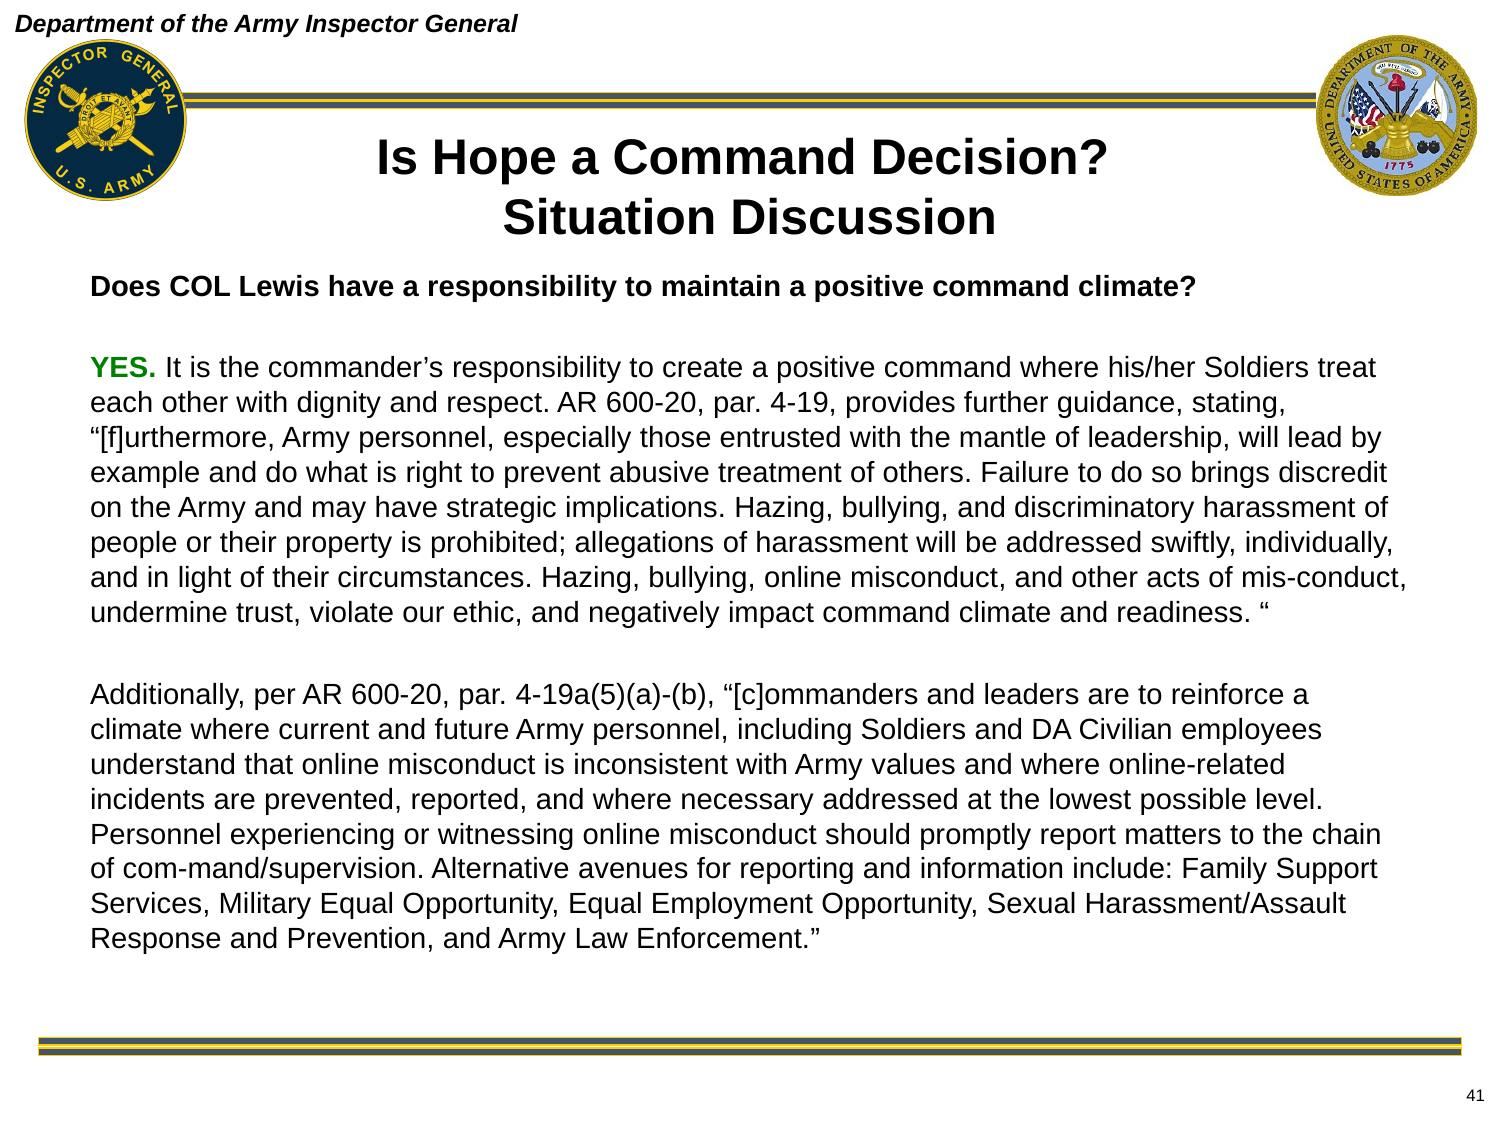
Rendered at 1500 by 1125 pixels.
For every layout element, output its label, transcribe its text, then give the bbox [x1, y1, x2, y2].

list Does COL Lewis have a responsibility to maintain a positive command climate? YES. It is the commander’s responsibility to create a positive command where his/her Soldiers treat each other with dignity and respect. AR 600-20, par. 4-19, provides further guidance, stating, “[f]urthermore, Army personnel, especially those entrusted with the mantle of leadership, will lead by example and do what is right to prevent abusive treatment of others. Failure to do so brings discredit on the Army and may have strategic implications. Hazing, bullying, and discriminatory harassment of people or their property is prohibited; allegations of harassment will be addressed swiftly, individually, and in light of their circumstances. Hazing, bullying, online misconduct, and other acts of mis-conduct, undermine trust, violate our ethic, and negatively impact command climate and readiness. “ Additionally, per AR 600-20, par. 4-19a(5)(a)-(b), “[c]ommanders and leaders are to reinforce a climate where current and future Army personnel, including Soldiers and DA Civilian employees understand that online misconduct is inconsistent with Army values and where online-related incidents are prevented, reported, and where necessary addressed at the lowest possible level. Personnel experiencing or witnessing online misconduct should promptly report matters to the chain of com-mand/supervision. Alternative avenues for reporting and information include: Family Support Services, Military Equal Opportunity, Equal Employment Opportunity, Sexual Harassment/Assault Response and Prevention, and Army Law Enforcement.” [75, 259, 1425, 1066]
slide_number 41 [1149, 1065, 1500, 1125]
picture [21, 34, 192, 205]
picture [1316, 35, 1478, 196]
title Is Hope a Command Decision? Situation Discussion [223, 117, 1276, 196]
